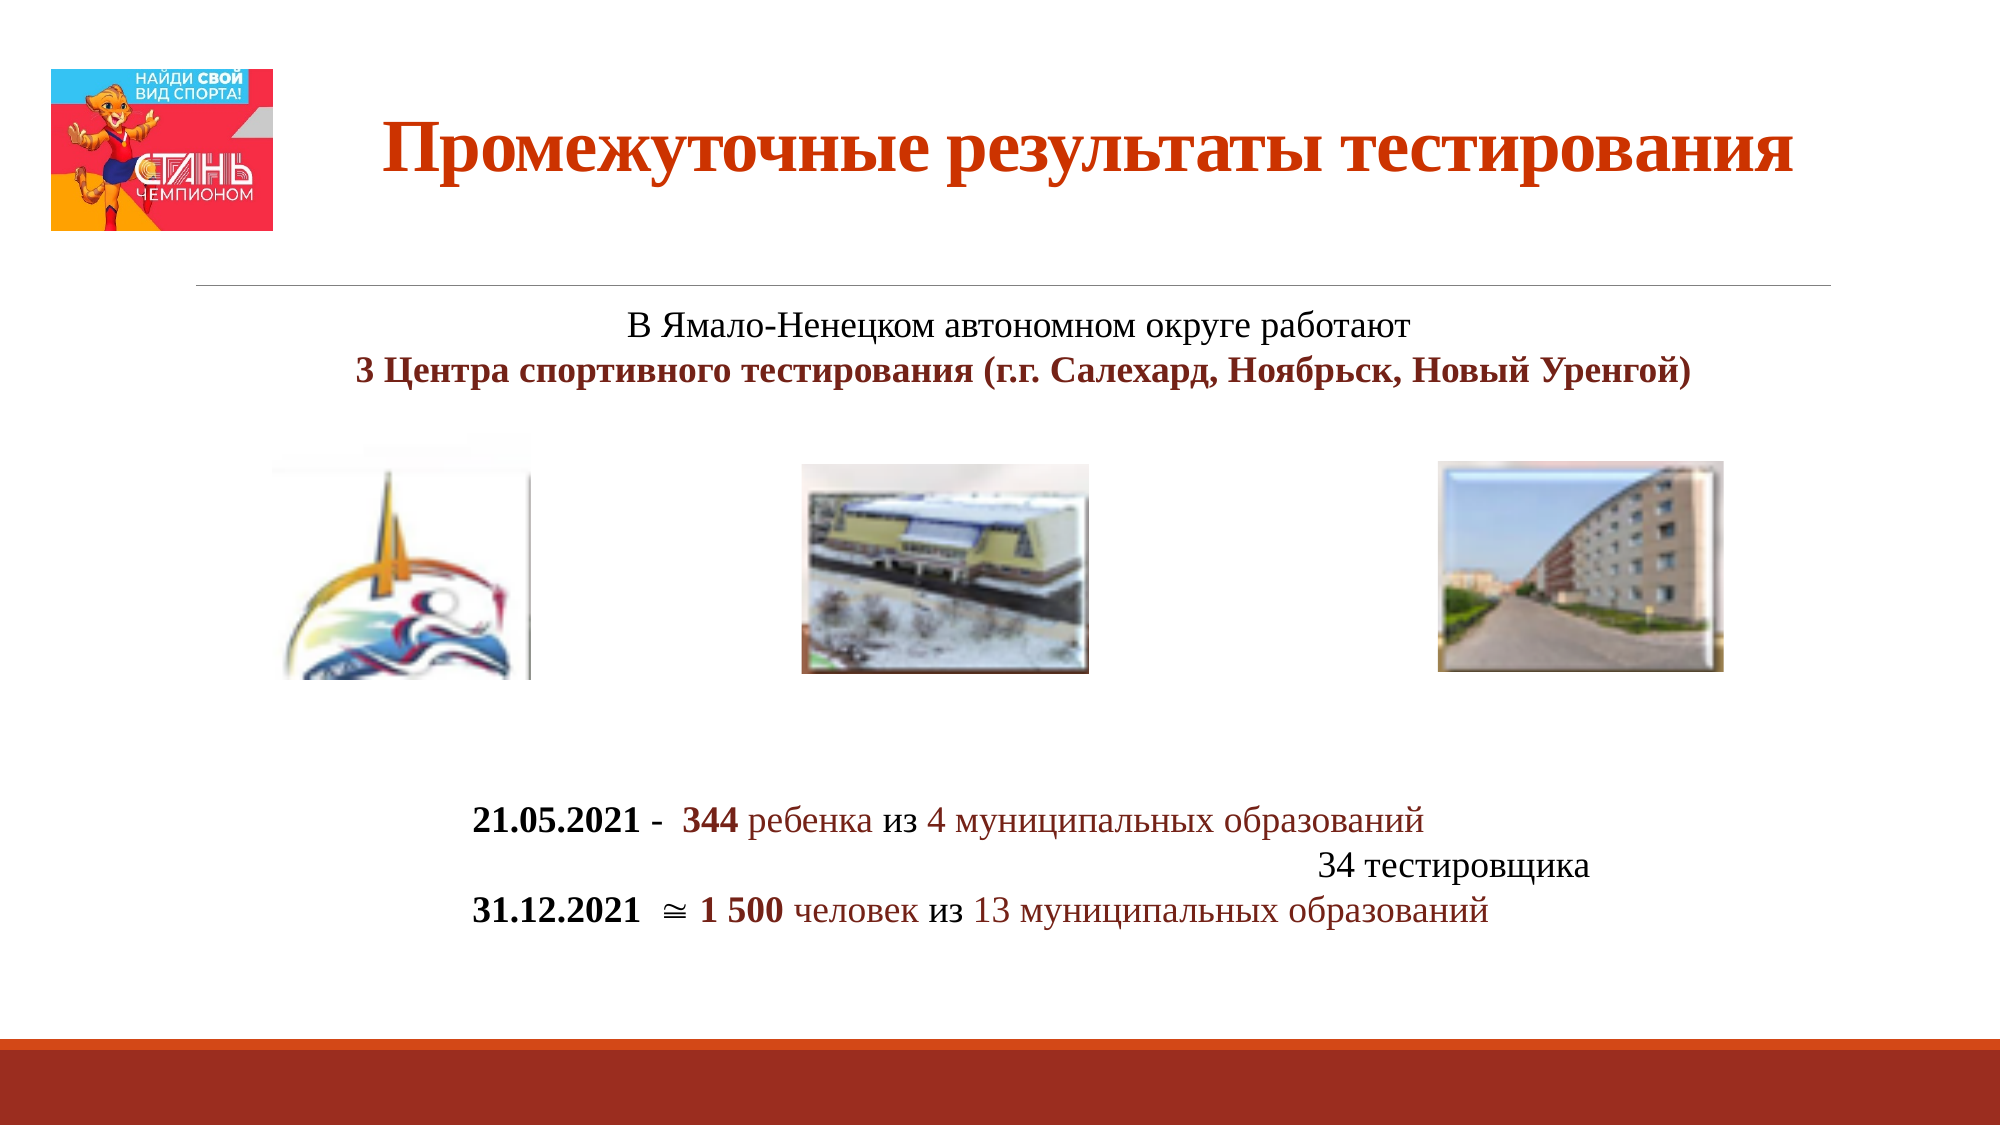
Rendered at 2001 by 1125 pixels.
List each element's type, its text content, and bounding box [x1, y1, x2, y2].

picture [51, 69, 273, 231]
text_box В Ямало-Ненецком автономном округе работают 3 Центра спортивного тестирования (г.г. Салехард, Ноябрьск, Новый Уренгой) [202, 292, 1846, 397]
picture [271, 431, 532, 682]
picture [1437, 461, 1725, 672]
title Промежуточные результаты тестирования [290, 93, 1888, 195]
picture [801, 463, 1090, 675]
text_box 21.05.2021 - 344 ребенка из 4 муниципальных образований 34 тестировщика 31.12.2021  1 500 человек из 13 муниципальных образований [457, 787, 2000, 937]
